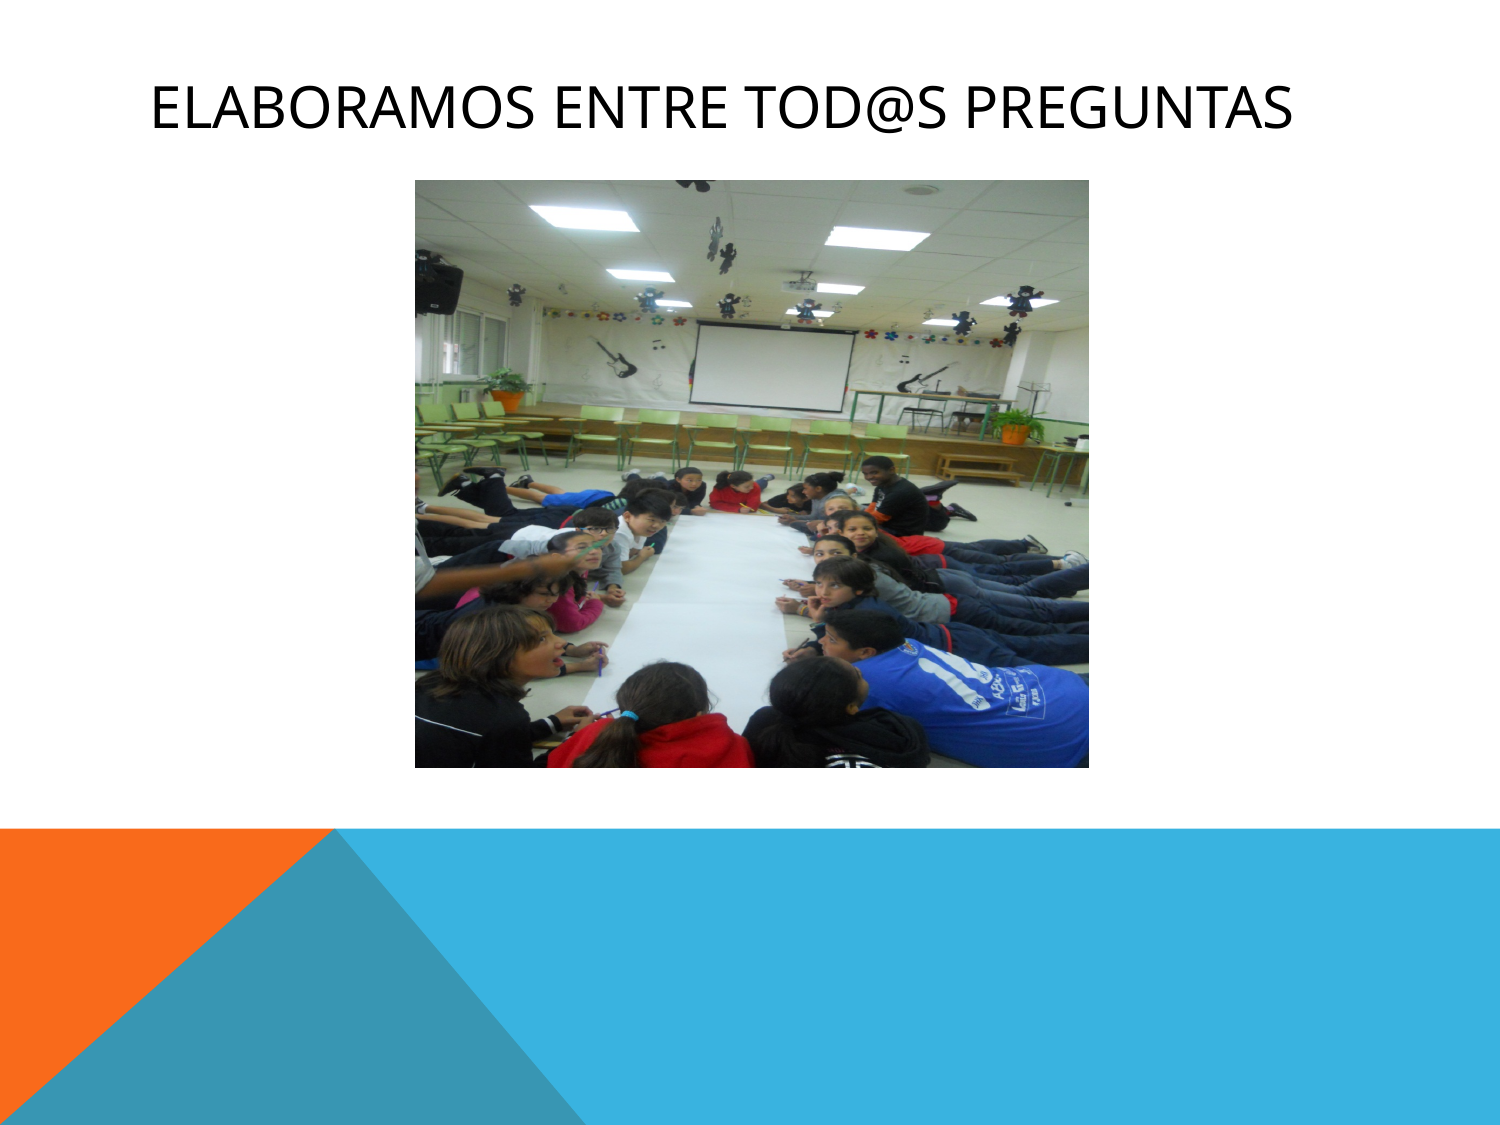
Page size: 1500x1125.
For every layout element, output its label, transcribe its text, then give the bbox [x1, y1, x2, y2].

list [415, 180, 1089, 768]
title Elaboramos entre tod@s preguntas [134, 59, 1369, 150]
